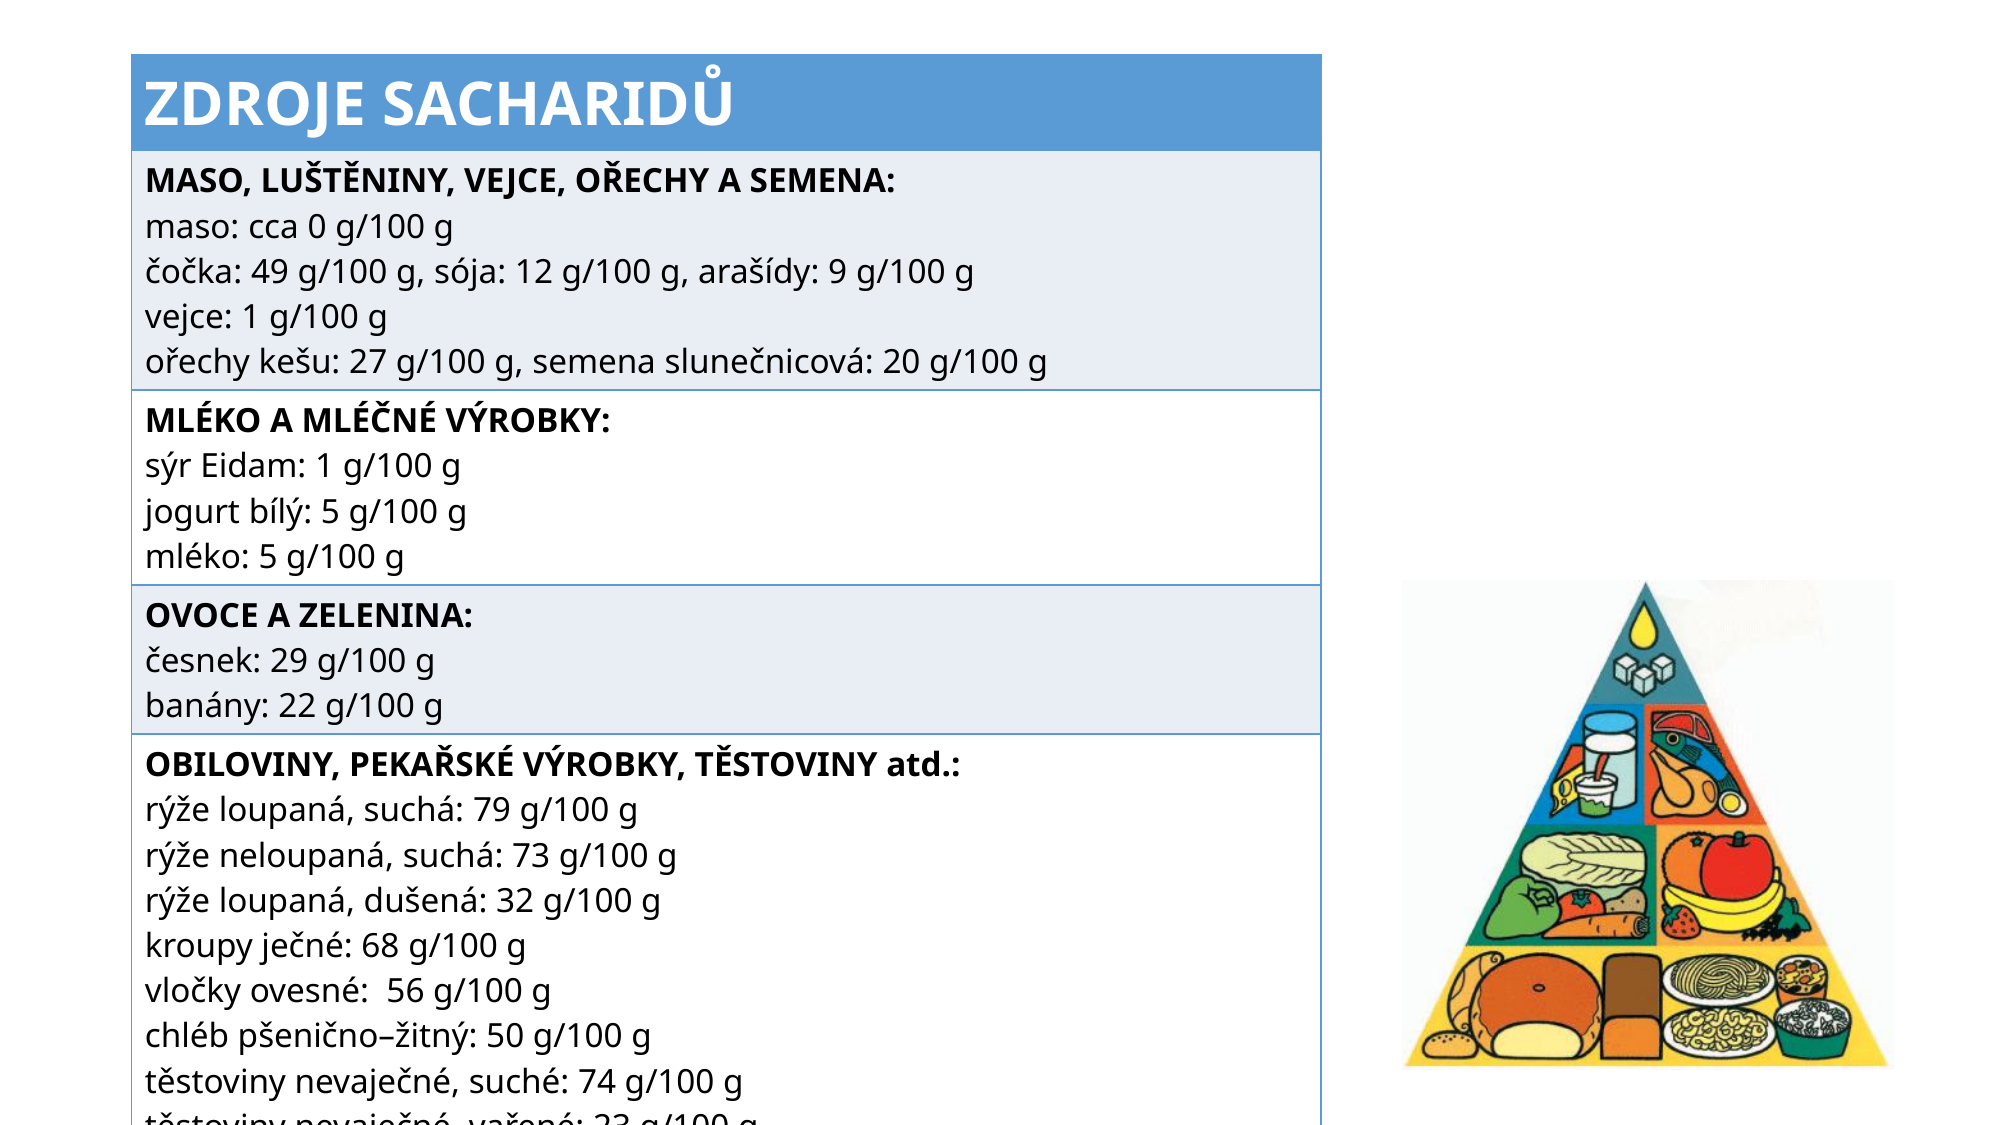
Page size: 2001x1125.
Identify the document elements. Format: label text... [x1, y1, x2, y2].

table_cell OVOCE A ZELENINA: česnek: 29 g/100 g banány: 22 g/100 g [132, 586, 1320, 733]
table_cell MASO, LUŠTĚNINY, VEJCE, OŘECHY A SEMENA: maso: cca 0 g/100 g čočka: 49 g/100 g, sója: 12 g/100 g, arašídy: 9 g/100 g vejce: 1 g/100 g ořechy kešu: 27 g/100 g, semena slunečnicová: 20 g/100 g [132, 151, 1320, 389]
table_cell OBILOVINY, PEKAŘSKÉ VÝROBKY, TĚSTOVINY atd.: rýže loupaná, suchá: 79 g/100 g rýže neloupaná, suchá: 73 g/100 g rýže loupaná, dušená: 32 g/100 g kroupy ječné: 68 g/100 g vločky ovesné: 56 g/100 g chléb pšenično–žitný: 50 g/100 g těstoviny nevaječné, suché: 74 g/100 g těstoviny nevaječné, vařené: 23 g/100 g [132, 735, 1320, 1125]
picture [1402, 580, 1896, 1070]
table_header ZDROJE SACHARIDŮ [132, 55, 1320, 150]
table_cell MLÉKO A MLÉČNÉ VÝROBKY: sýr Eidam: 1 g/100 g jogurt bílý: 5 g/100 g mléko: 5 g/100 g [132, 391, 1320, 584]
